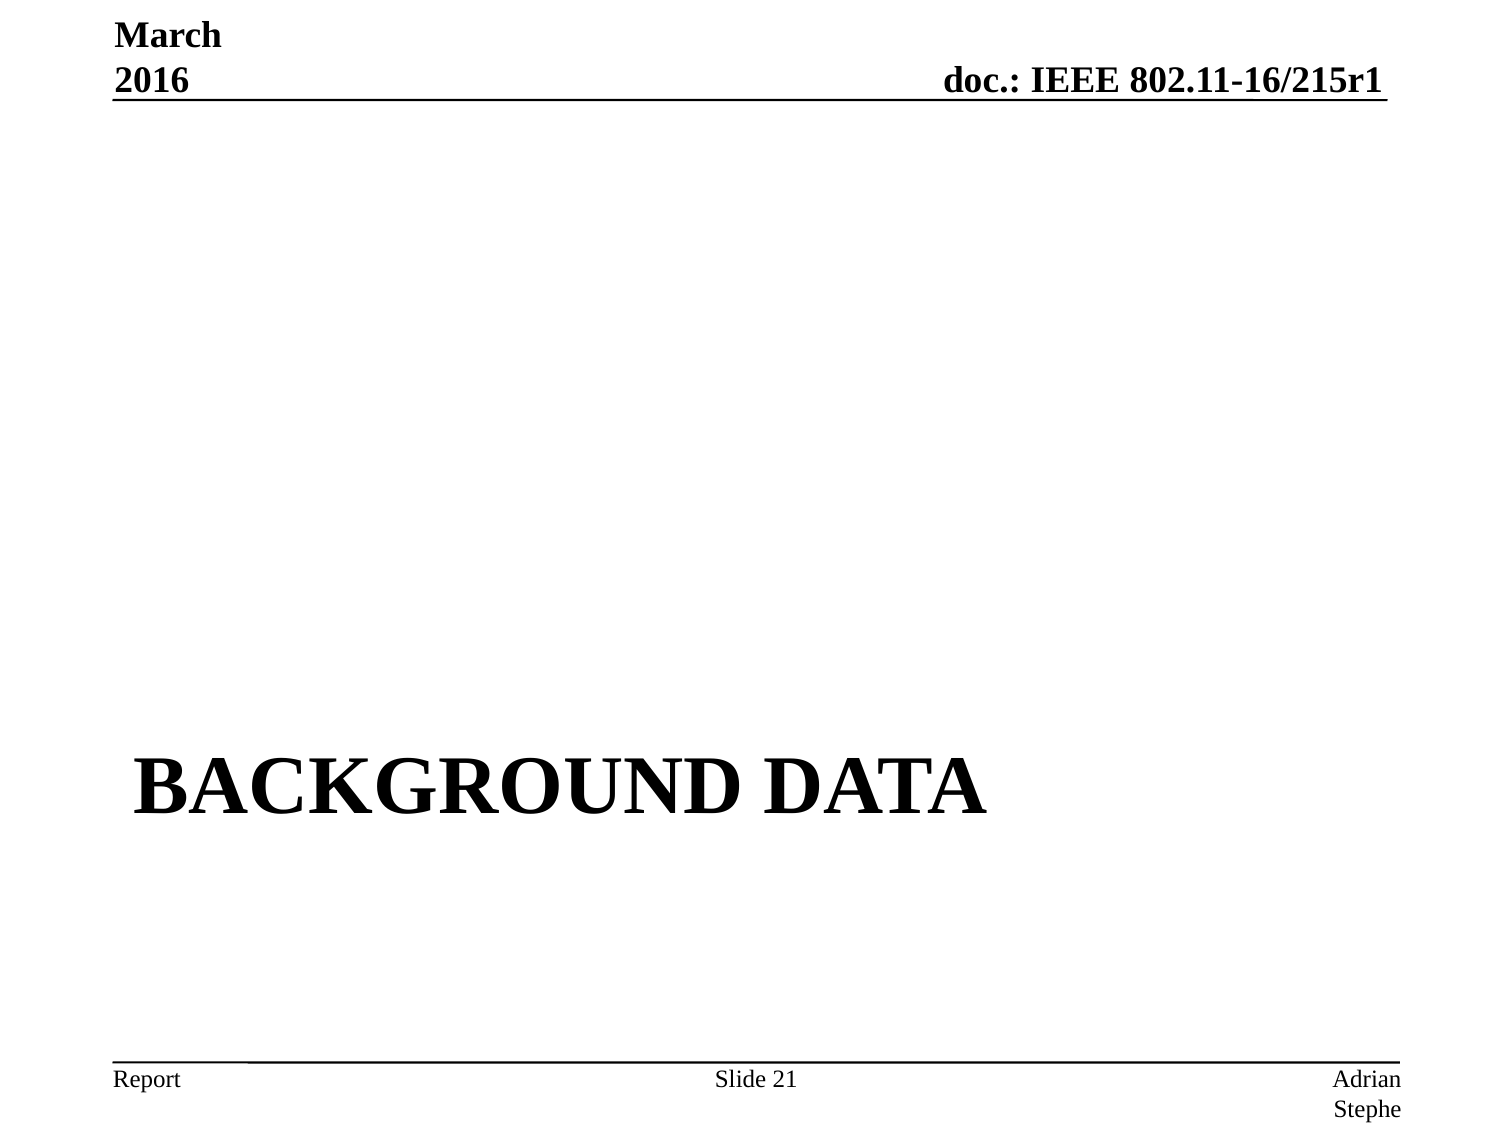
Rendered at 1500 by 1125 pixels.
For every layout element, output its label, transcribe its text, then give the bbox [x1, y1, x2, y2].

title background data [118, 722, 1394, 947]
slide_number Slide 21 [712, 1061, 800, 1093]
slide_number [114, 54, 268, 101]
footer Adrian Stephens, Intel Corporation [1324, 1061, 1402, 1093]
